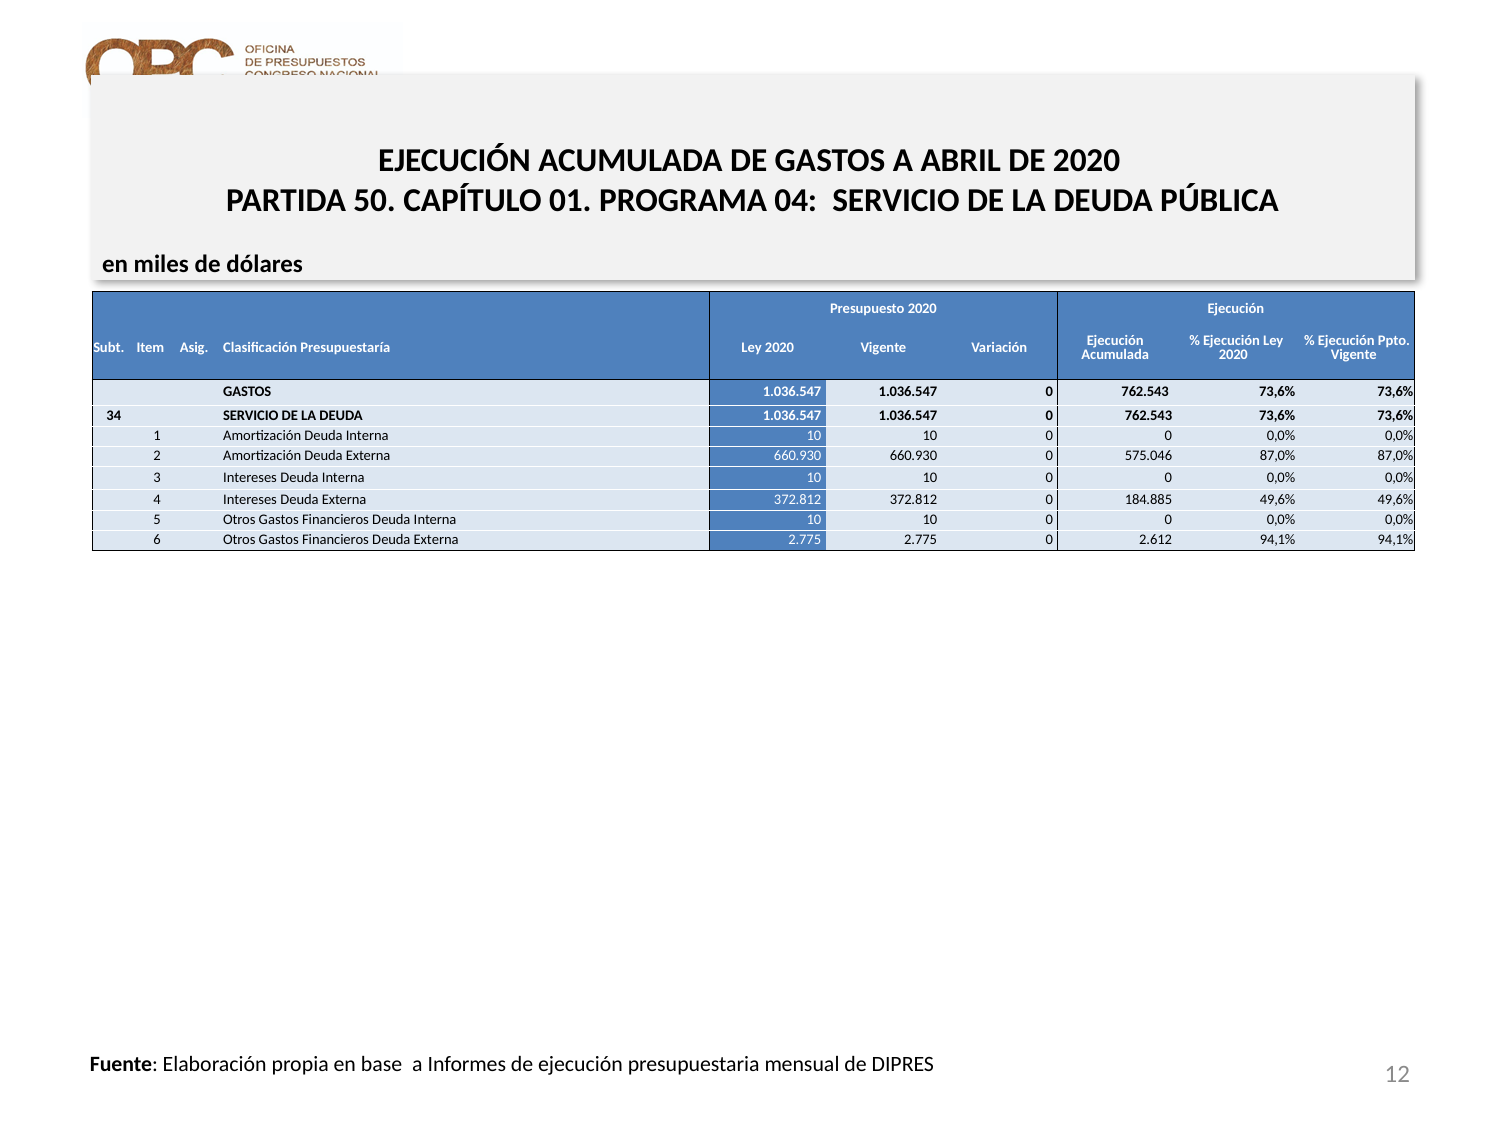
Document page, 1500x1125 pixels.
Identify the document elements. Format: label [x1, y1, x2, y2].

text_box [87, 231, 1410, 286]
table_cell [93, 447, 709, 466]
table_cell [1058, 511, 1414, 530]
table_cell [1058, 317, 1414, 379]
table_cell [93, 380, 709, 405]
table_cell [710, 317, 1057, 379]
title [92, 75, 1415, 280]
table_cell [1058, 406, 1414, 426]
table_cell [93, 317, 709, 379]
table_cell [710, 447, 1057, 466]
table_cell [93, 427, 709, 446]
table_cell [710, 490, 1057, 510]
table_cell [710, 406, 1057, 426]
table_cell [710, 511, 1057, 530]
table_cell [710, 380, 1057, 405]
table_header [93, 292, 709, 317]
table_cell [93, 511, 709, 530]
table_cell [1058, 531, 1414, 550]
table_cell [1058, 380, 1414, 405]
table_header [1058, 292, 1414, 317]
table_cell [1058, 427, 1414, 446]
table_cell [1058, 447, 1414, 466]
table_cell [93, 490, 709, 510]
table_cell [710, 467, 1057, 489]
picture [82, 22, 403, 118]
table_cell [710, 531, 1057, 550]
slide_number [1074, 1042, 1425, 1103]
table_cell [93, 467, 709, 489]
table_cell [710, 427, 1057, 446]
table_cell [93, 406, 709, 426]
table_cell [1058, 467, 1414, 489]
table_header [710, 292, 1057, 317]
table_cell [93, 531, 709, 550]
table_cell [1058, 490, 1414, 510]
